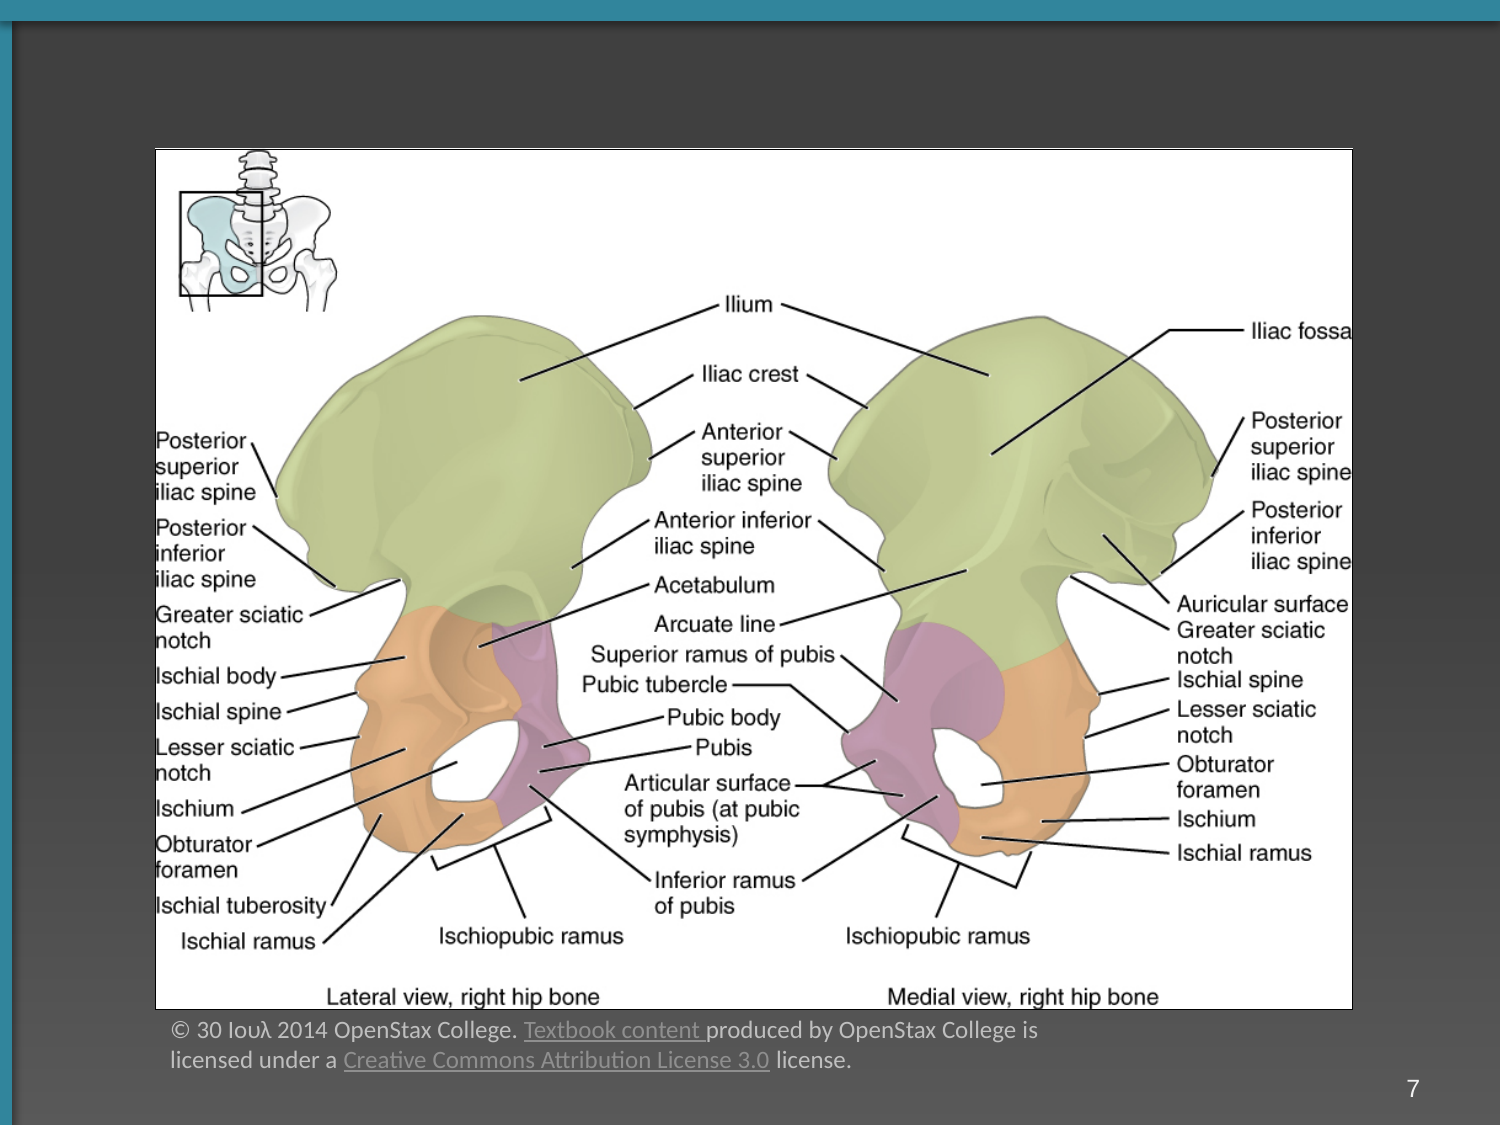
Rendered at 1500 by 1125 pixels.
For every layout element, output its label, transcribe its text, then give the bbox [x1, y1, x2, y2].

text_box © 30 Ιουλ 2014 OpenStax College. Textbook content produced by OpenStax College is licensed under a Creative Commons Attribution License 3.0 license. [155, 1017, 1125, 1082]
picture [155, 148, 1353, 1010]
slide_number 6 [1085, 1057, 1436, 1118]
